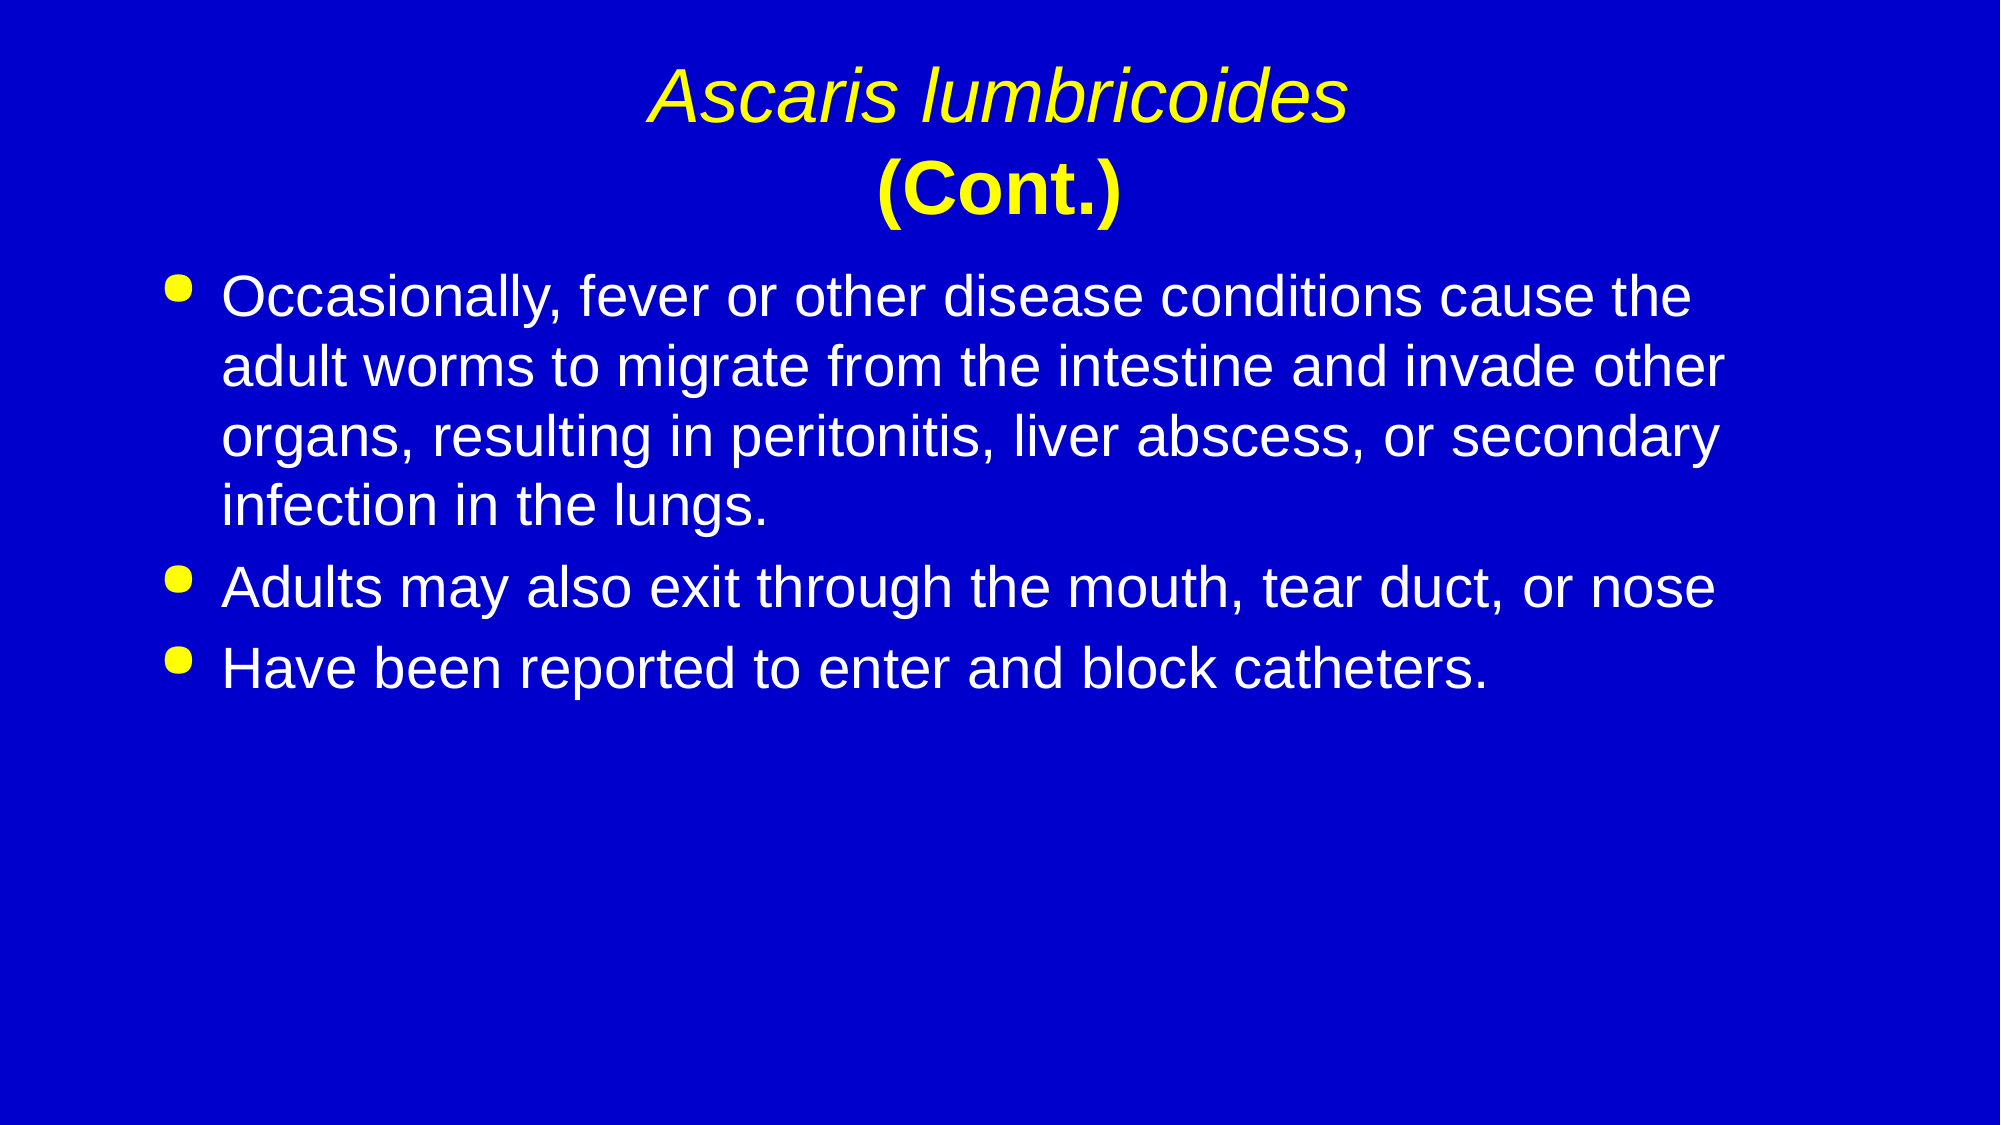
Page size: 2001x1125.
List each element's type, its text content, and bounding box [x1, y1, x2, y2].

list Occasionally, fever or other disease conditions cause the adult worms to migrate from the intestine and invade other organs, resulting in peritonitis, liver abscess, or secondary infection in the lungs. Adults may also exit through the mouth, tear duct, or nose Have been reported to enter and block catheters. [149, 249, 1851, 982]
title Ascaris lumbricoides (Cont.) [149, 37, 1851, 238]
